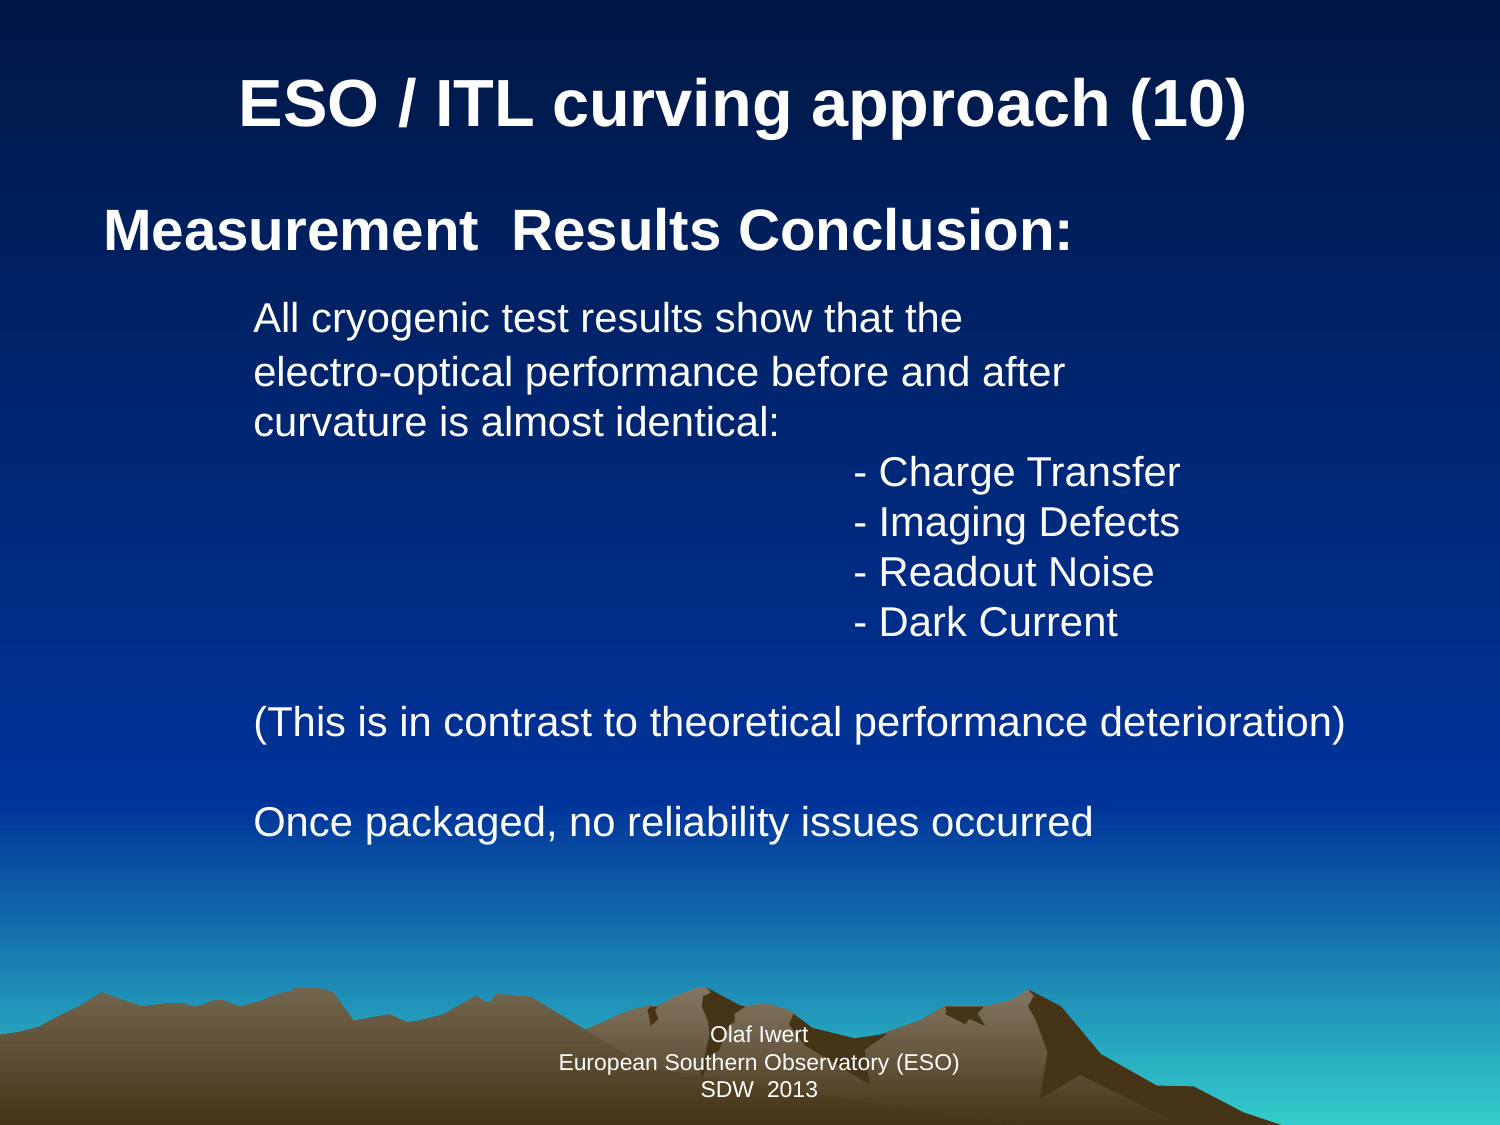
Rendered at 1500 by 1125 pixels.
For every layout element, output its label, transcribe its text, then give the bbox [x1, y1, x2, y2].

text_box Measurement Results Conclusion: [88, 184, 1247, 270]
text_box ESO / ITL curving approach (10) [135, 30, 1353, 169]
text_box All cryogenic test results show that the electro-optical performance before and after curvature is almost identical: - Charge Transfer - Imaging Defects - Readout Noise - Dark Current (This is in contrast to theoretical performance deterioration) Once packaged, no reliability issues occurred [88, 267, 1436, 953]
